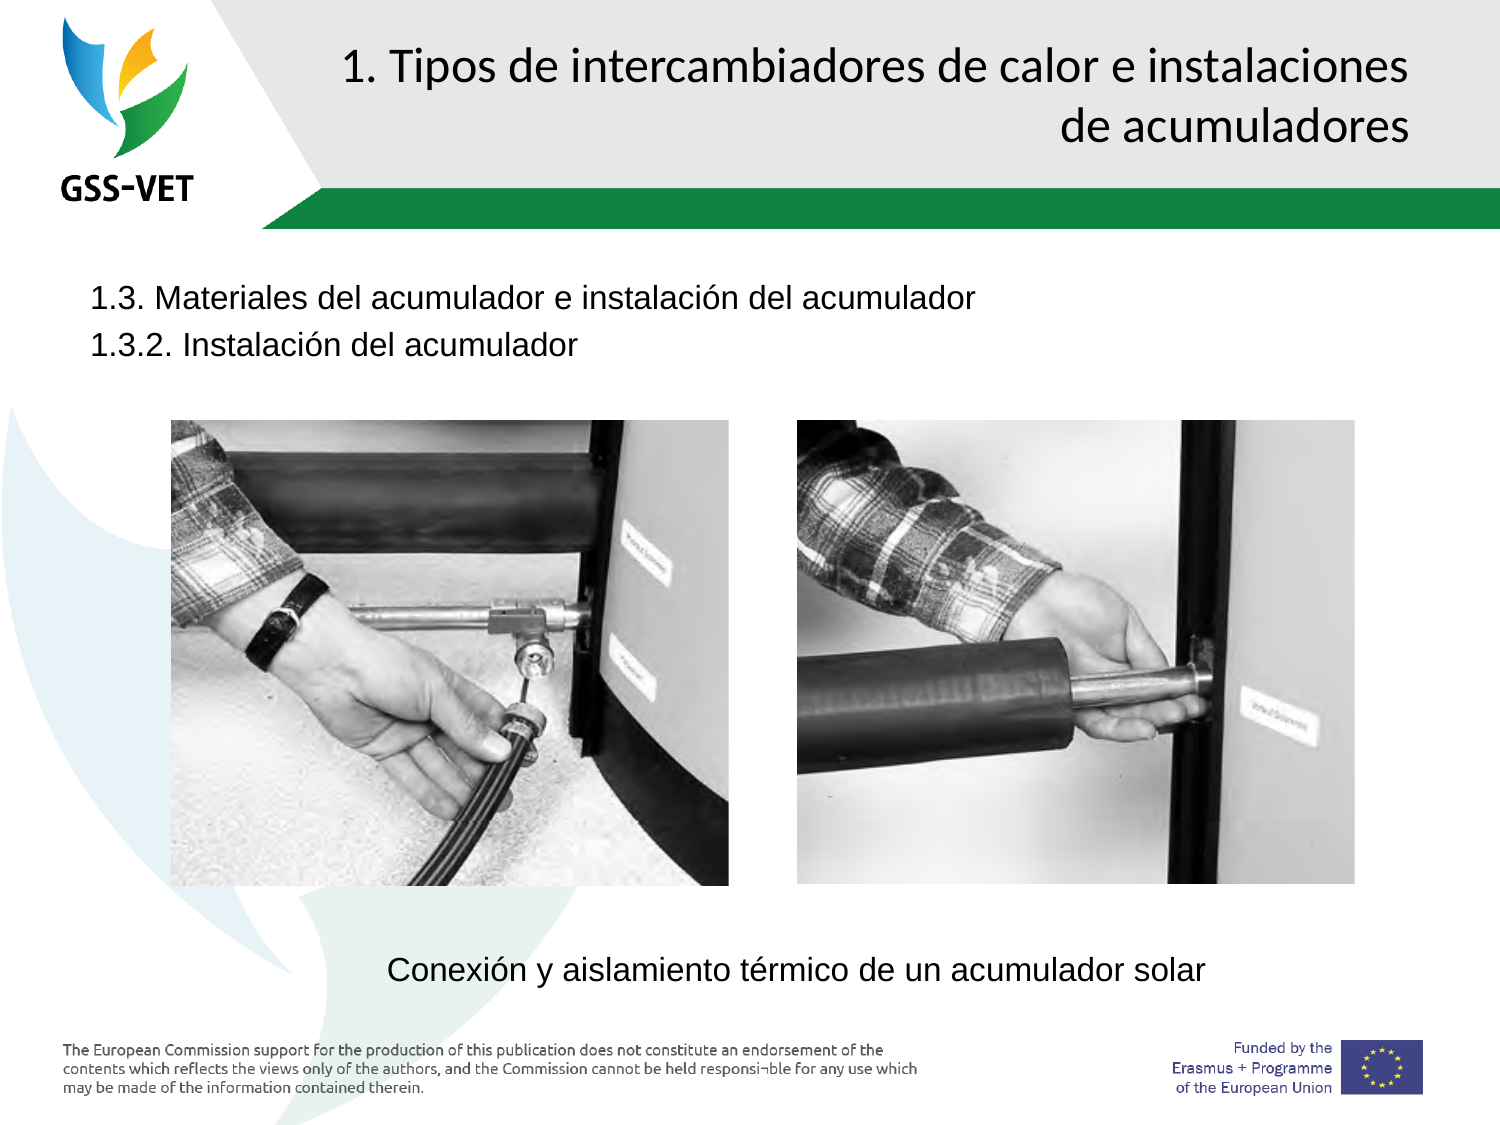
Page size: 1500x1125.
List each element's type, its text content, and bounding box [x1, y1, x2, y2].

list 1.3. Materiales del acumulador e instalación del acumulador 1.3.2. Instalación del acumulador [75, 268, 1425, 457]
text_box Conexión y aislamiento térmico de un acumulador solar [360, 940, 1235, 996]
title 1. Tipos de intercambiadores de calor e instalaciones de acumuladores [324, 0, 1425, 185]
picture [0, 0, 1500, 1125]
